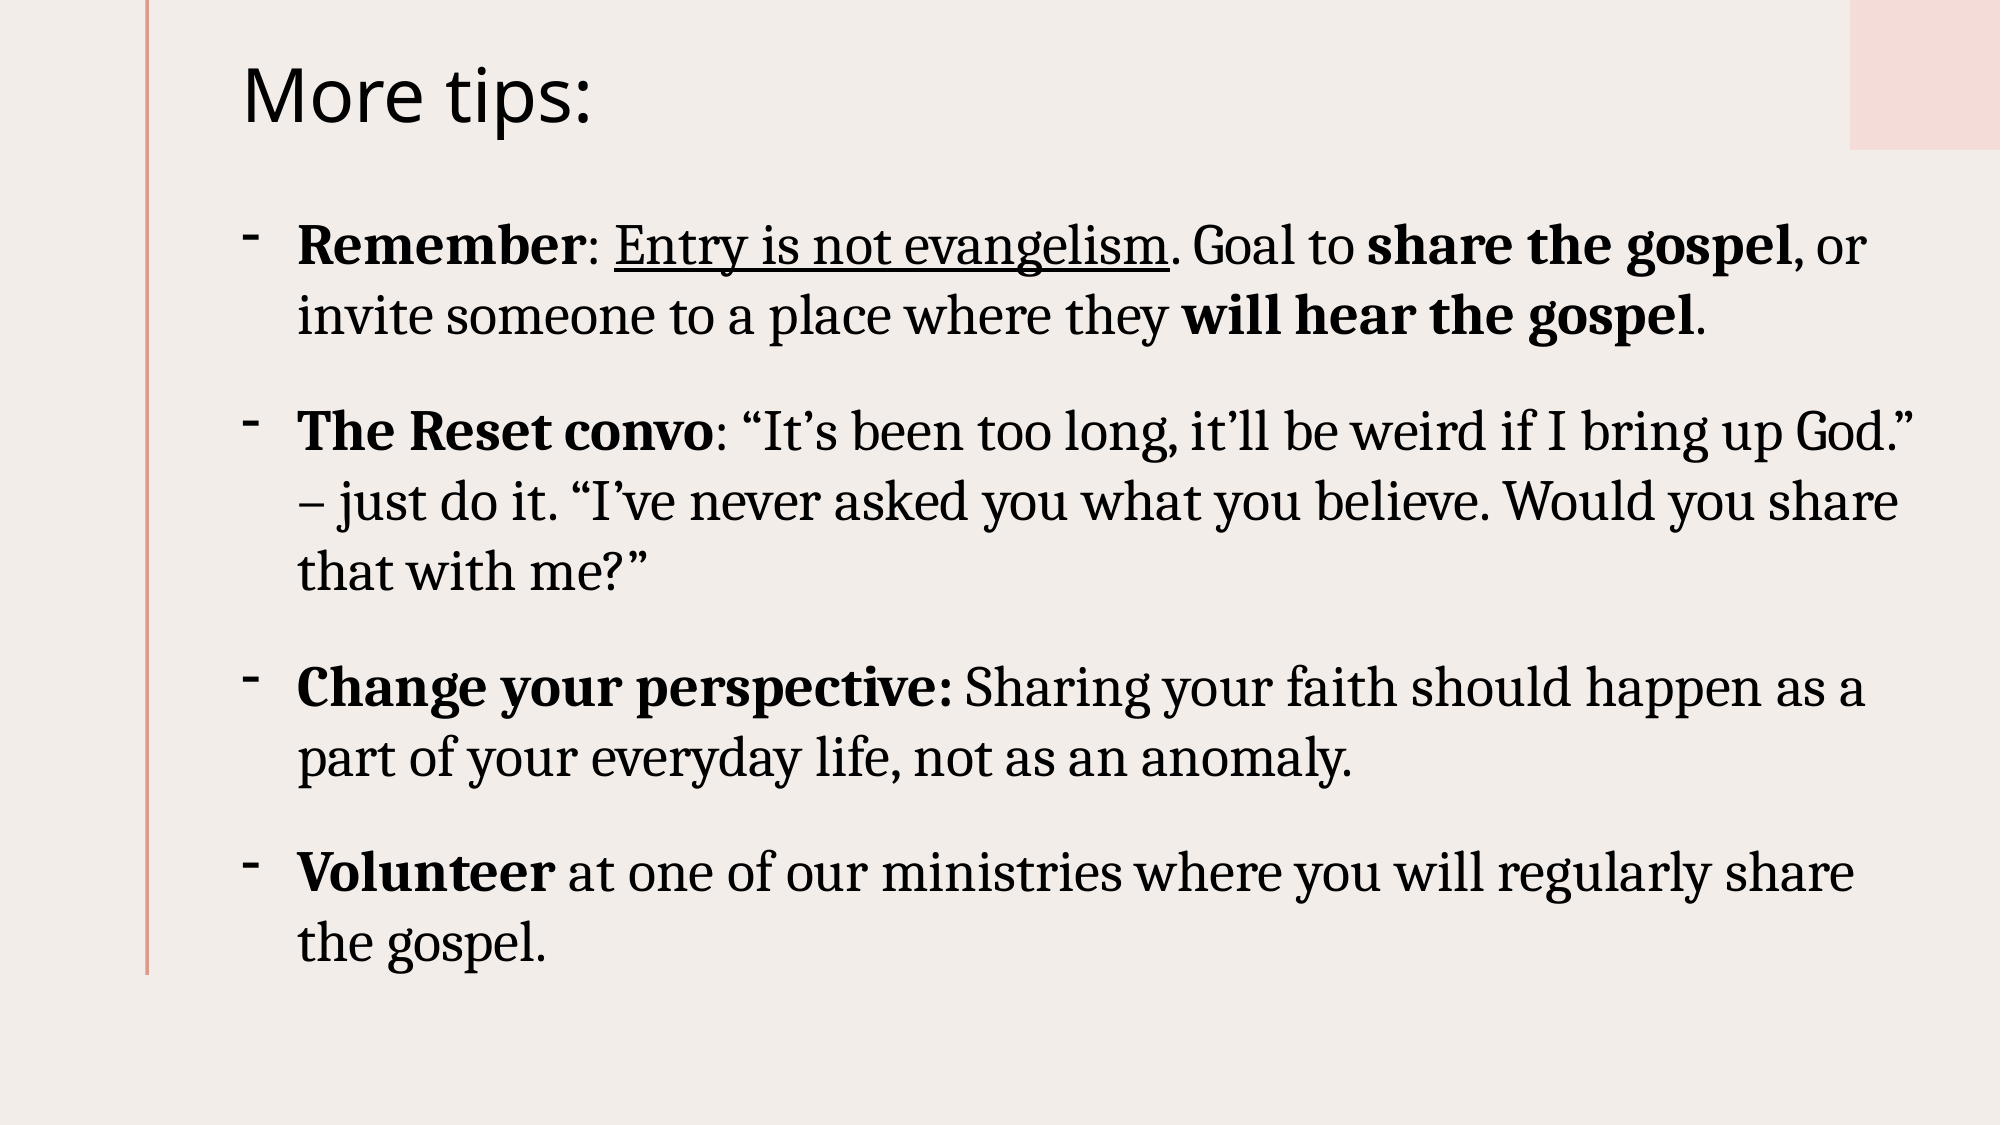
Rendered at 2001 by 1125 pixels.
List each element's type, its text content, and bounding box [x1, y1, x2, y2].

title More tips: [240, 0, 1850, 198]
list Remember: Entry is not evangelism. Goal to share the gospel, or invite someone to a place where they will hear the gospel. The Reset convo: “It’s been too long, it’ll be weird if I bring up God.” – just do it. “I’ve never asked you what you believe. Would you share that with me?” Change your perspective: Sharing your faith should happen as a part of your everyday life, not as an anomaly. Volunteer at one of our ministries where you will regularly share the gospel. [240, 198, 1933, 1062]
